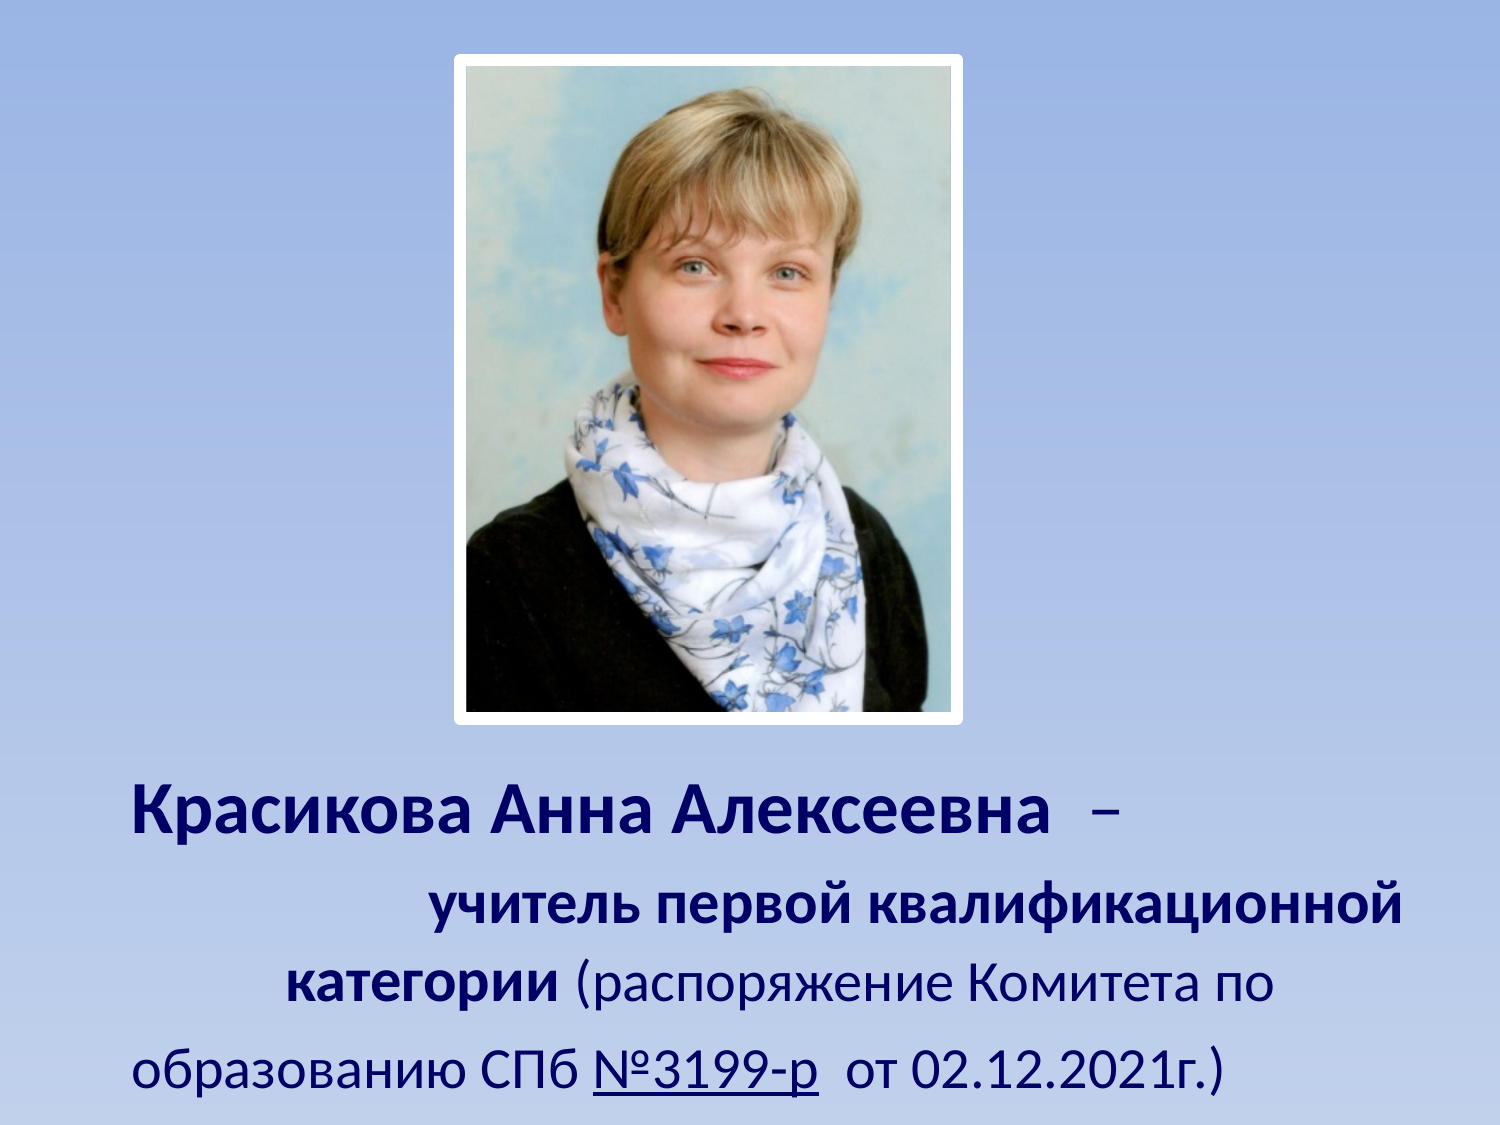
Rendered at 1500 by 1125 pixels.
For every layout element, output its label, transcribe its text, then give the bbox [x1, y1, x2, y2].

picture [466, 66, 951, 713]
text_box Красикова Анна Алексеевна – учитель первой квалификационной категории (распоряжение Комитета по образованию СПб №3199-р от 02.12.2021г.) [112, 751, 1450, 1125]
